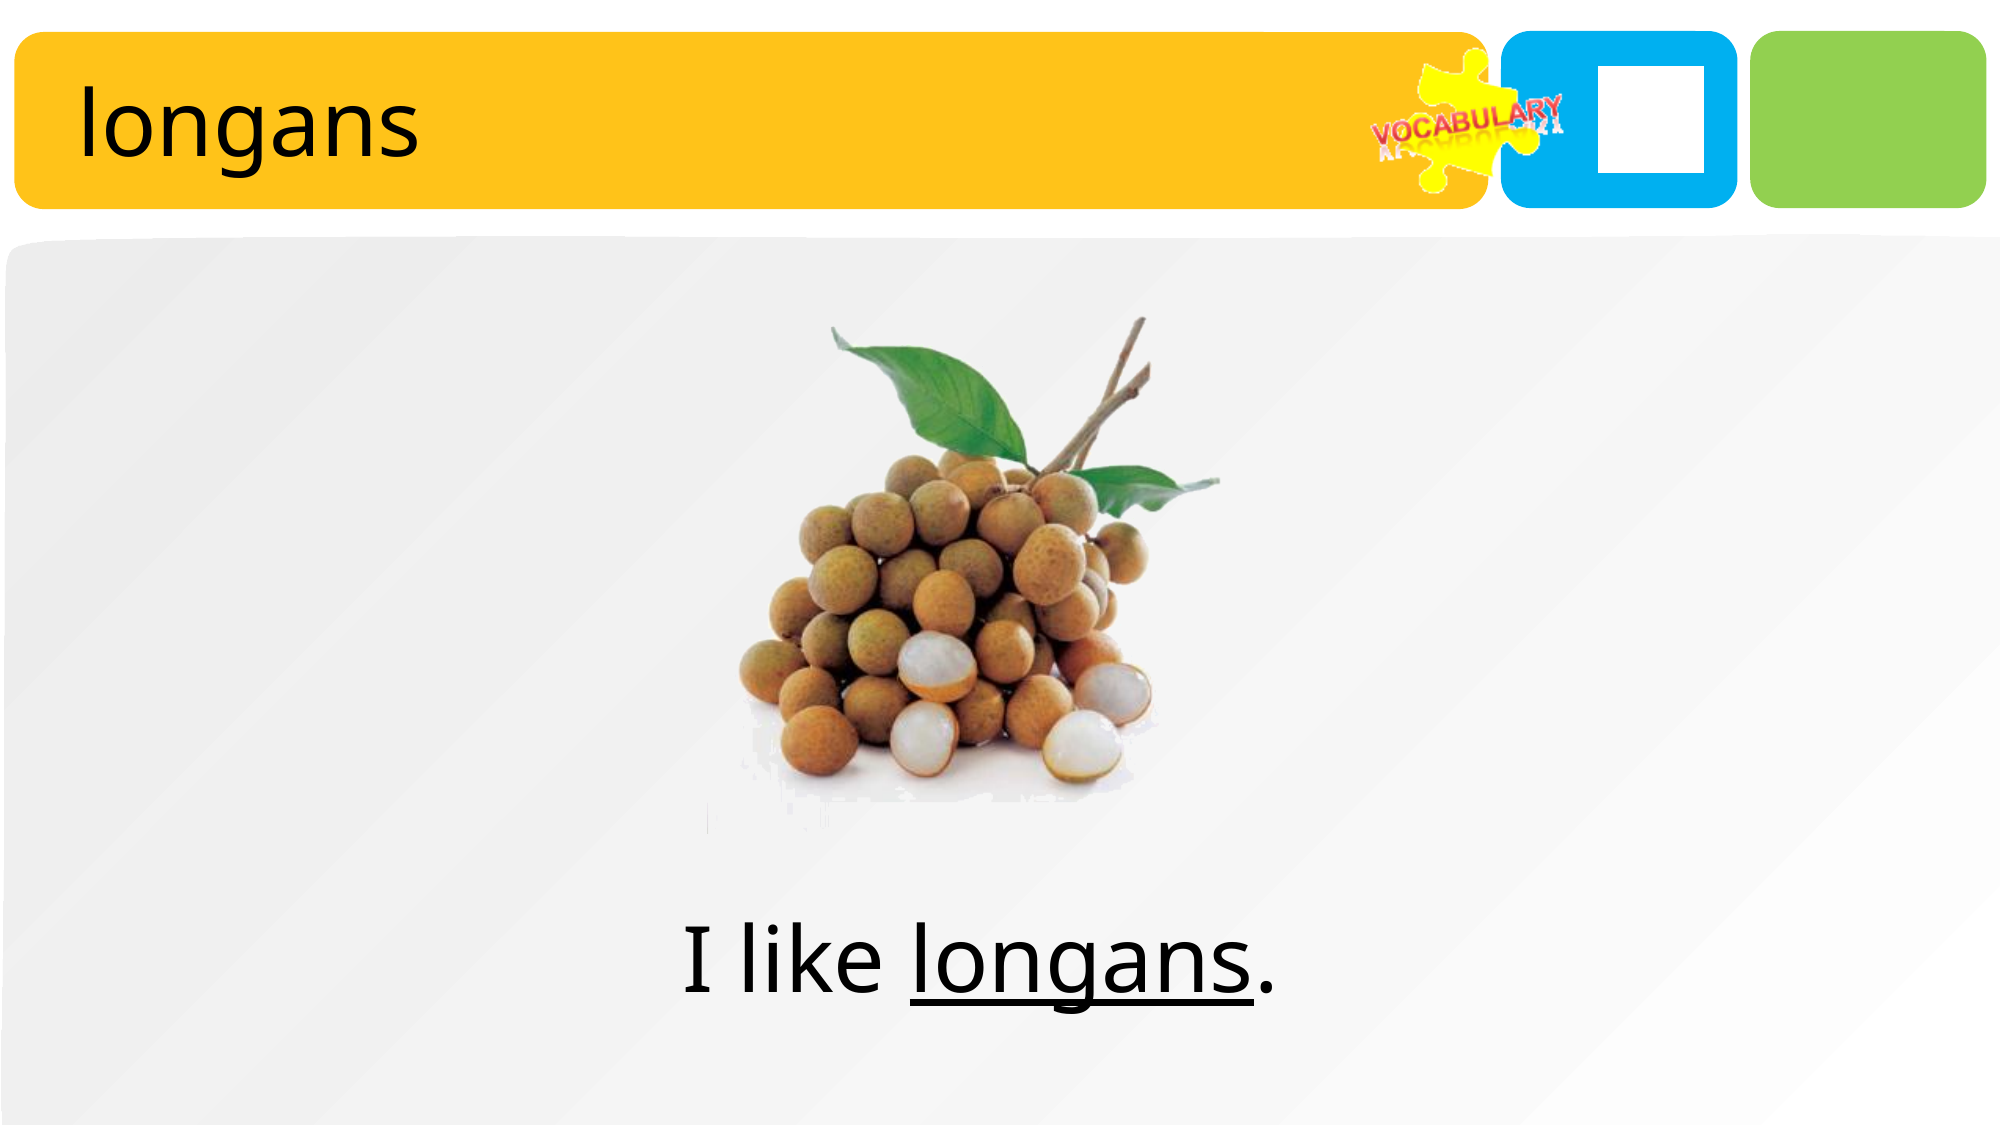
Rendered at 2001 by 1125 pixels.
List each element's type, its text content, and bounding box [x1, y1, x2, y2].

text_box I like longans. [668, 893, 1294, 1018]
picture [707, 302, 1249, 835]
text_box [1597, 66, 1705, 173]
picture [1365, 37, 1563, 200]
title longans [62, 42, 1360, 198]
